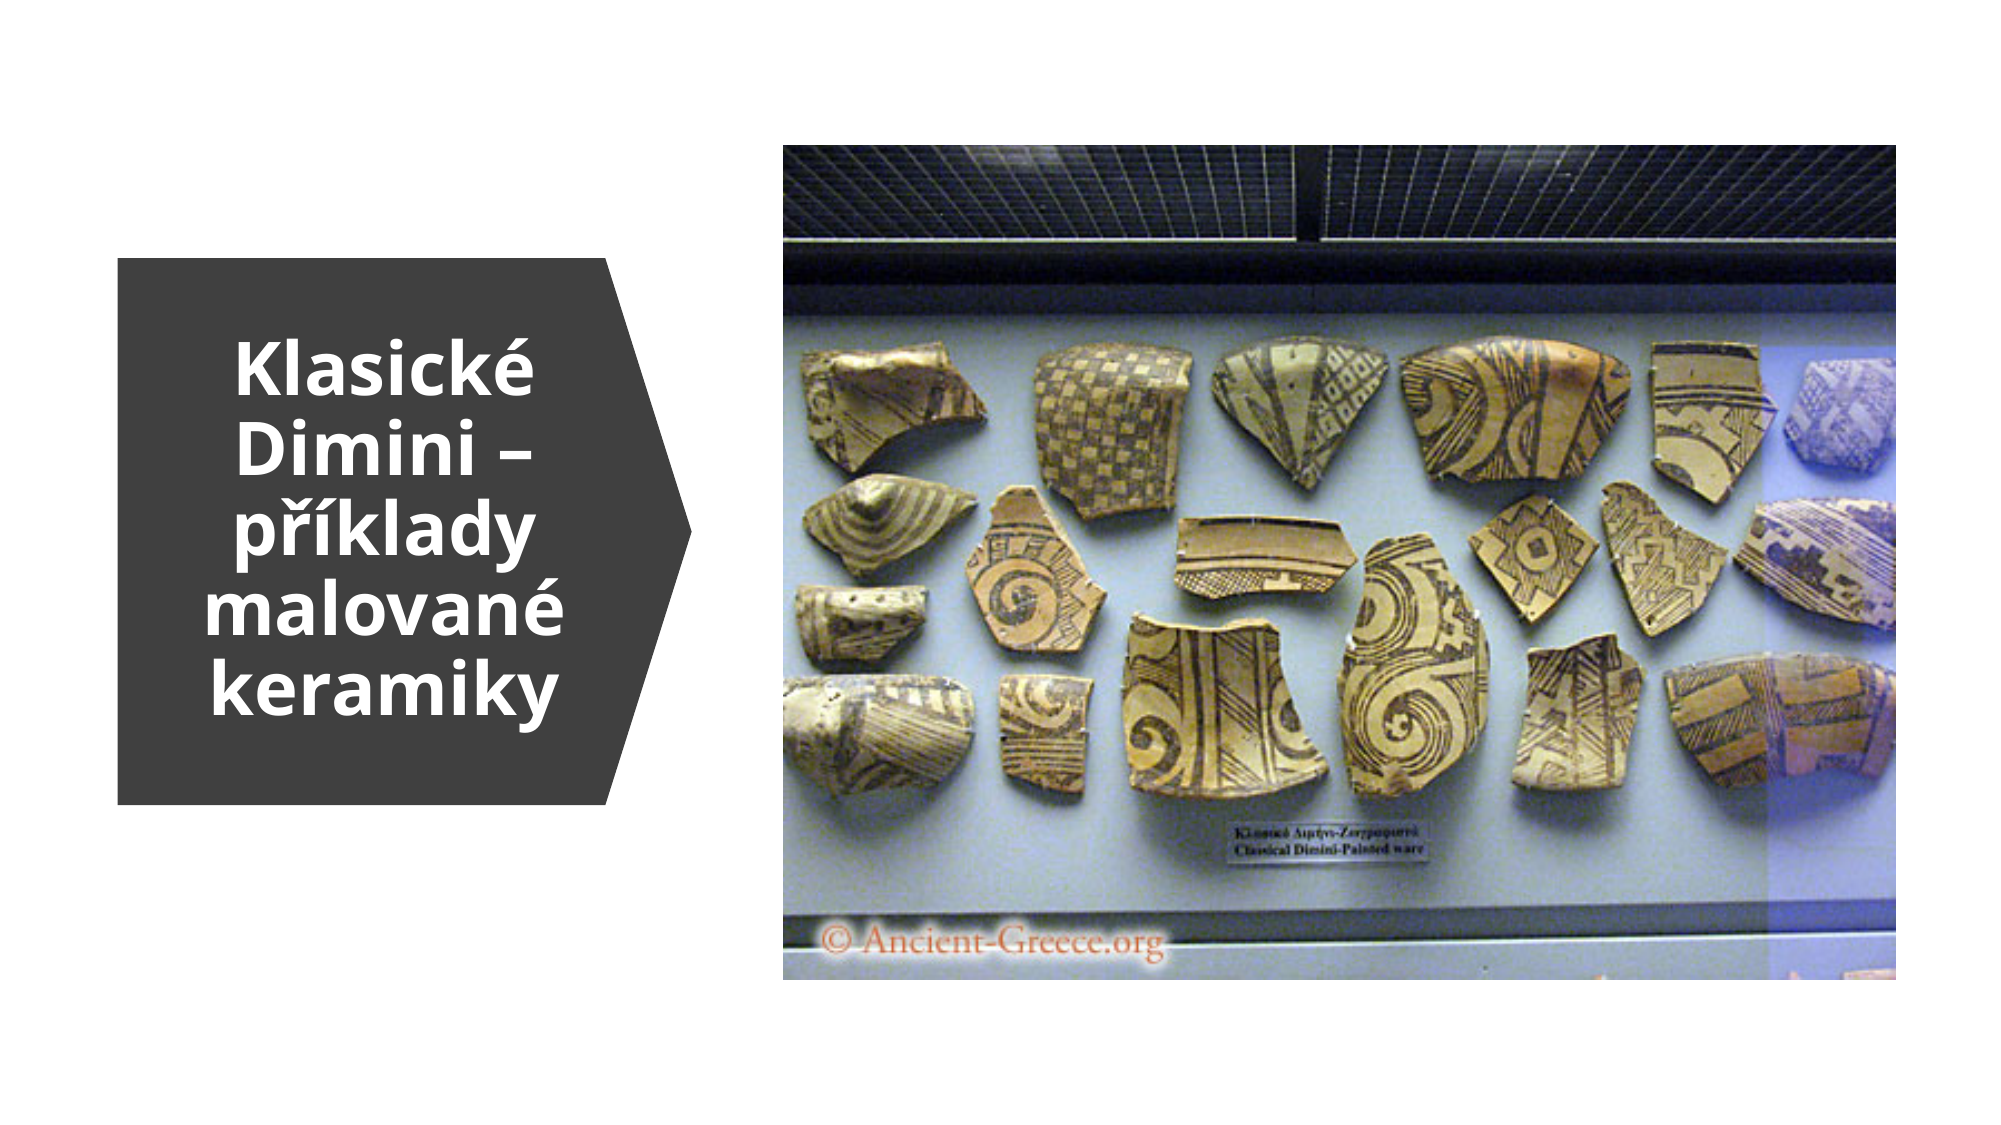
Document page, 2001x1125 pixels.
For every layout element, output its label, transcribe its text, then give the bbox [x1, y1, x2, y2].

title Klasické Dimini – příklady malované keramiky [168, 322, 601, 741]
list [783, 145, 1896, 980]
text_box [116, 257, 693, 807]
